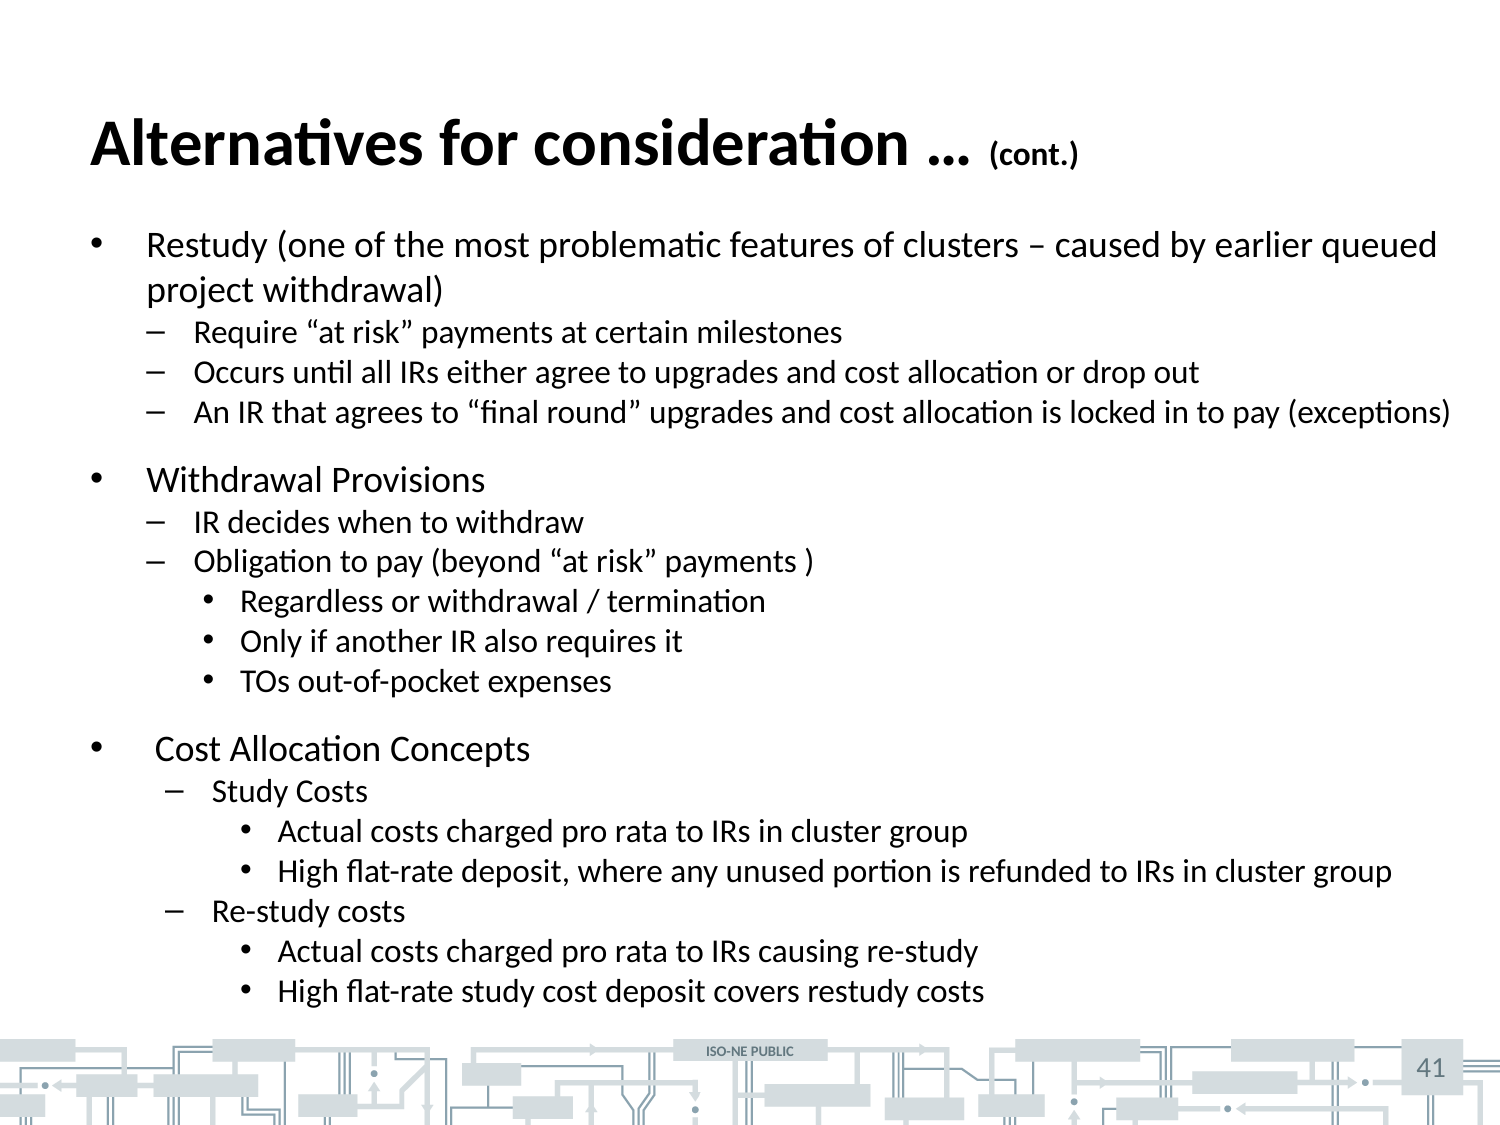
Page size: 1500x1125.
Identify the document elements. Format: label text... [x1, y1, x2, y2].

title Alternatives for consideration … (cont.) [75, 45, 1425, 212]
list Restudy (one of the most problematic features of clusters – caused by earlier queued project withdrawal) Require “at risk” payments at certain milestones Occurs until all IRs either agree to upgrades and cost allocation or drop out An IR that agrees to “final round” upgrades and cost allocation is locked in to pay (exceptions) Withdrawal Provisions IR decides when to withdraw Obligation to pay (beyond “at risk” payments ) Regardless or withdrawal / termination Only if another IR also requires it TOs out-of-pocket expenses Cost Allocation Concepts Study Costs Actual costs charged pro rata to IRs in cluster group High flat-rate deposit, where any unused portion is refunded to IRs in cluster group Re-study costs Actual costs charged pro rata to IRs causing re-study High flat-rate study cost deposit covers restudy costs [75, 212, 1475, 1025]
slide_number 41 [1400, 1044, 1463, 1088]
picture [0, 1031, 1500, 1125]
